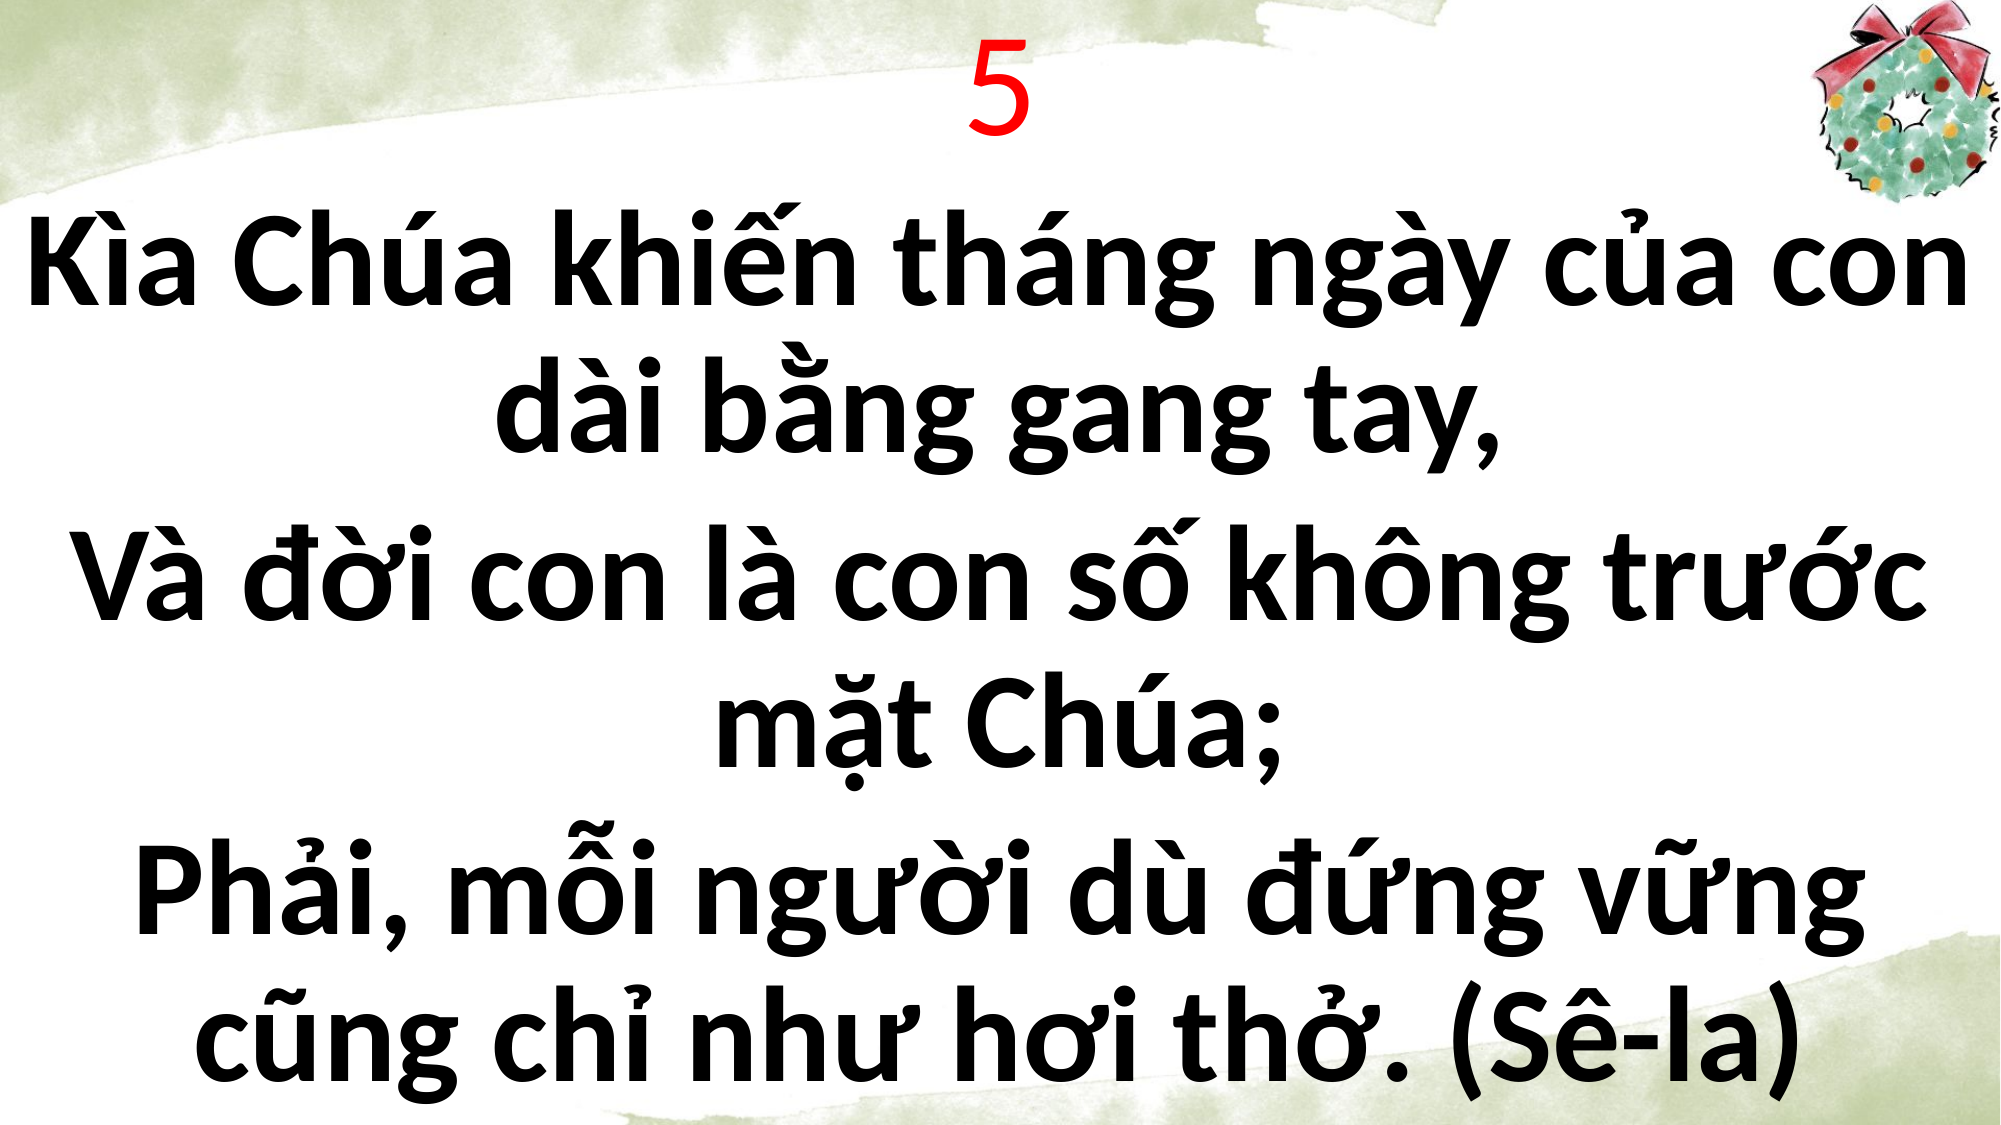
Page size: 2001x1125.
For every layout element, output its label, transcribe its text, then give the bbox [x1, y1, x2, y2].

list 5 Kìa Chúa khiến tháng ngày của con dài bằng gang tay, Và đời con là con số không trước mặt Chúa; Phải, mỗi người dù đứng vững cũng chỉ như hơi thở. (Sê-la) [0, 0, 2000, 1125]
